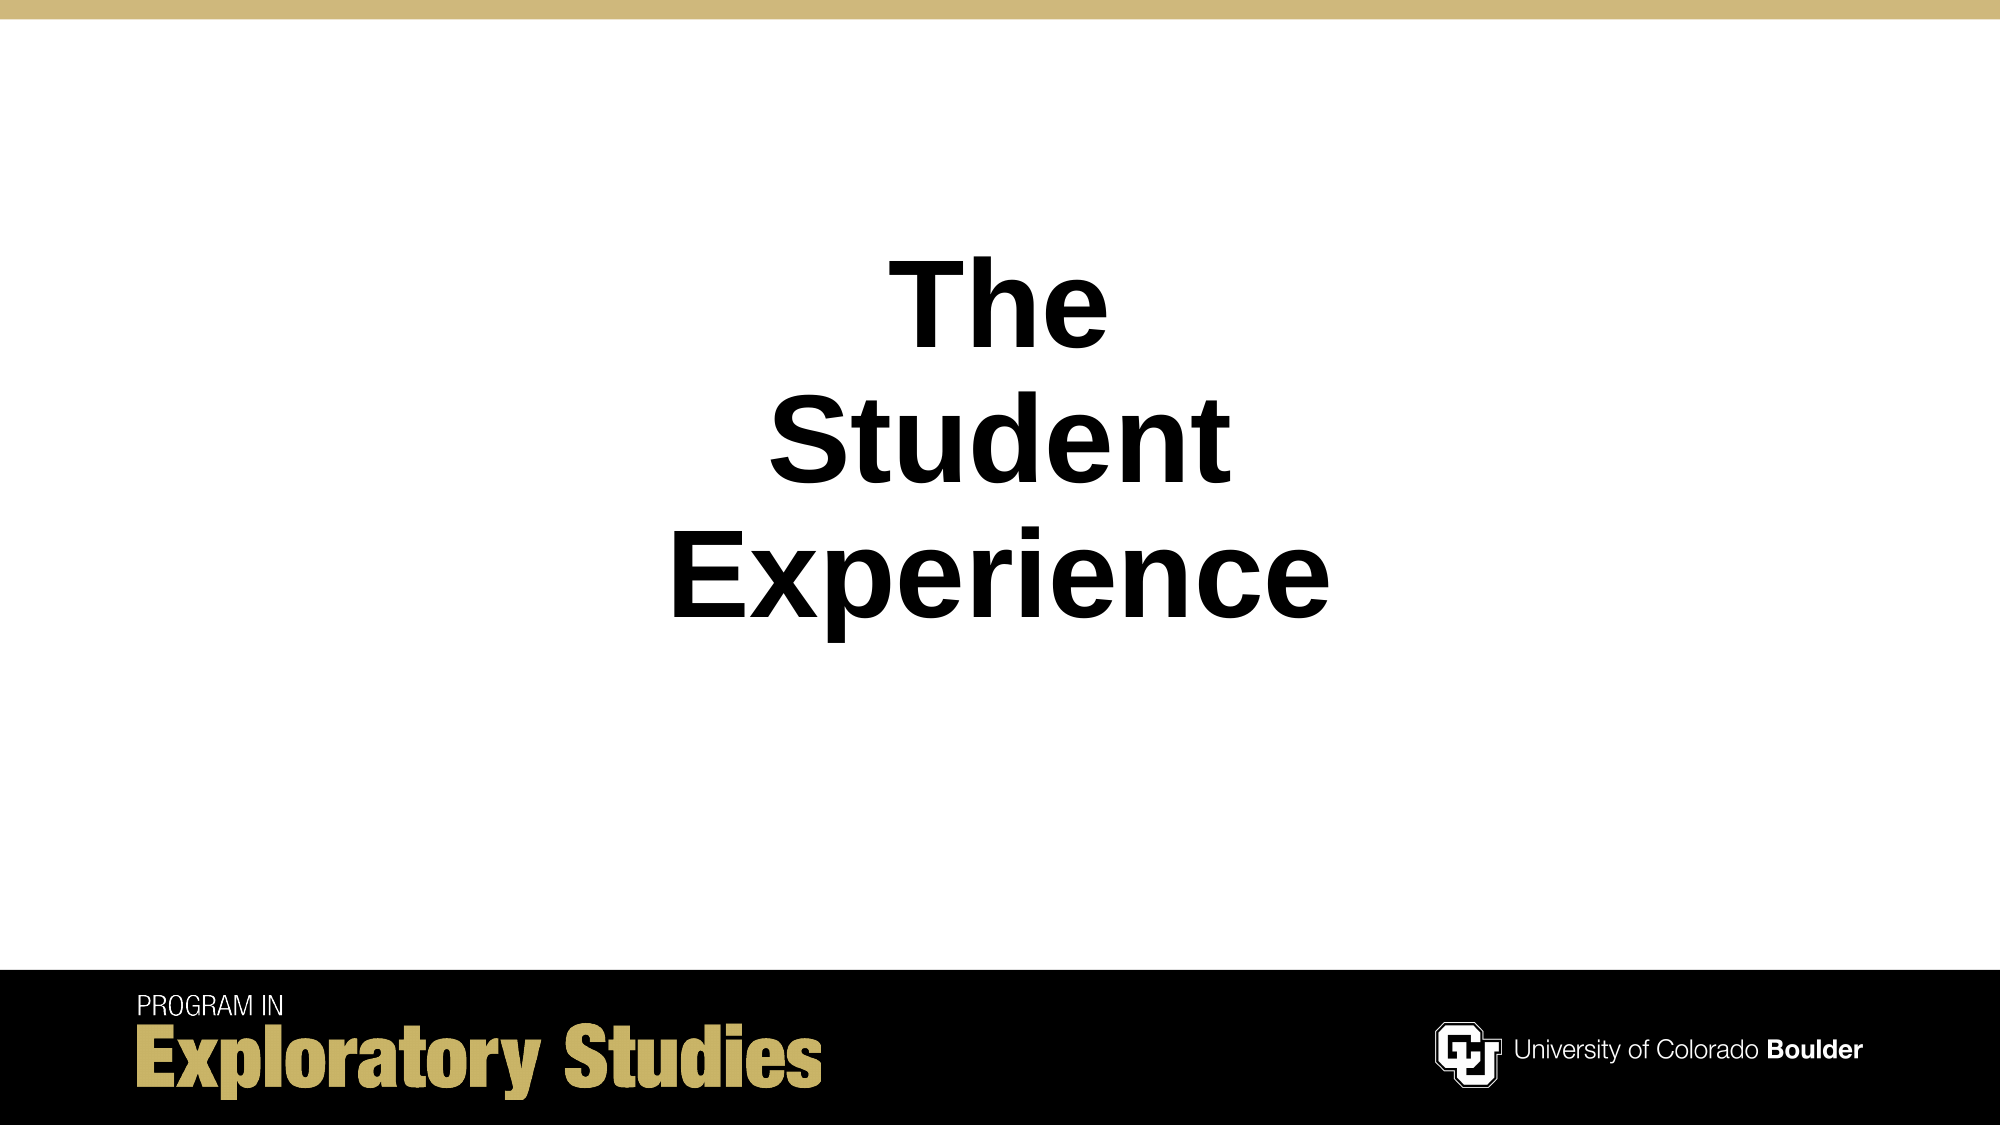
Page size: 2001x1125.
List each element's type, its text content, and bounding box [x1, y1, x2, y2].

list The Student Experience [137, 232, 1863, 893]
picture [137, 995, 821, 1100]
picture [1435, 1022, 1863, 1088]
